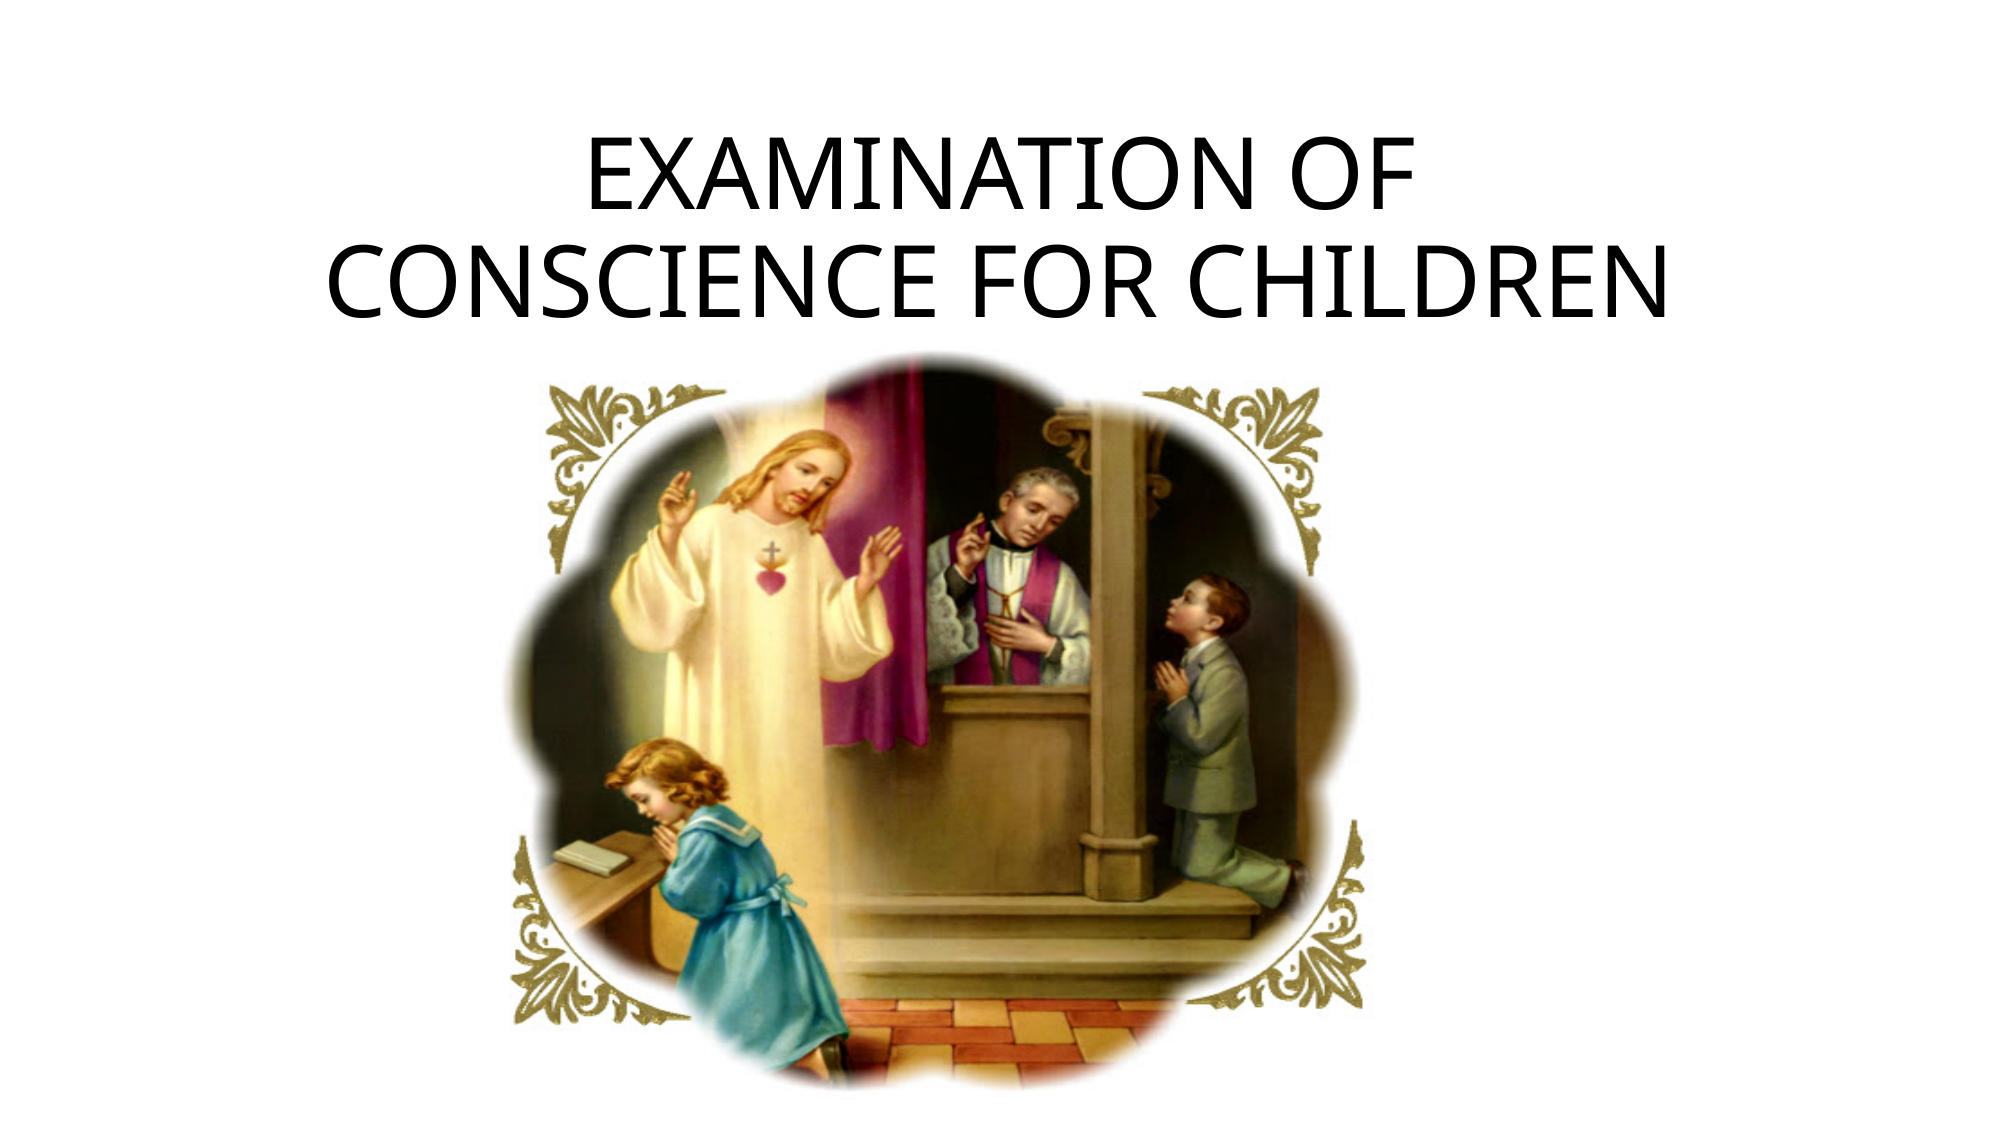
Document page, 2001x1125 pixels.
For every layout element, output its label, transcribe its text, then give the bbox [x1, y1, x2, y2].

picture [496, 346, 1388, 1102]
title EXAMINATION OF CONSCIENCE FOR CHILDREN [249, 62, 1750, 347]
